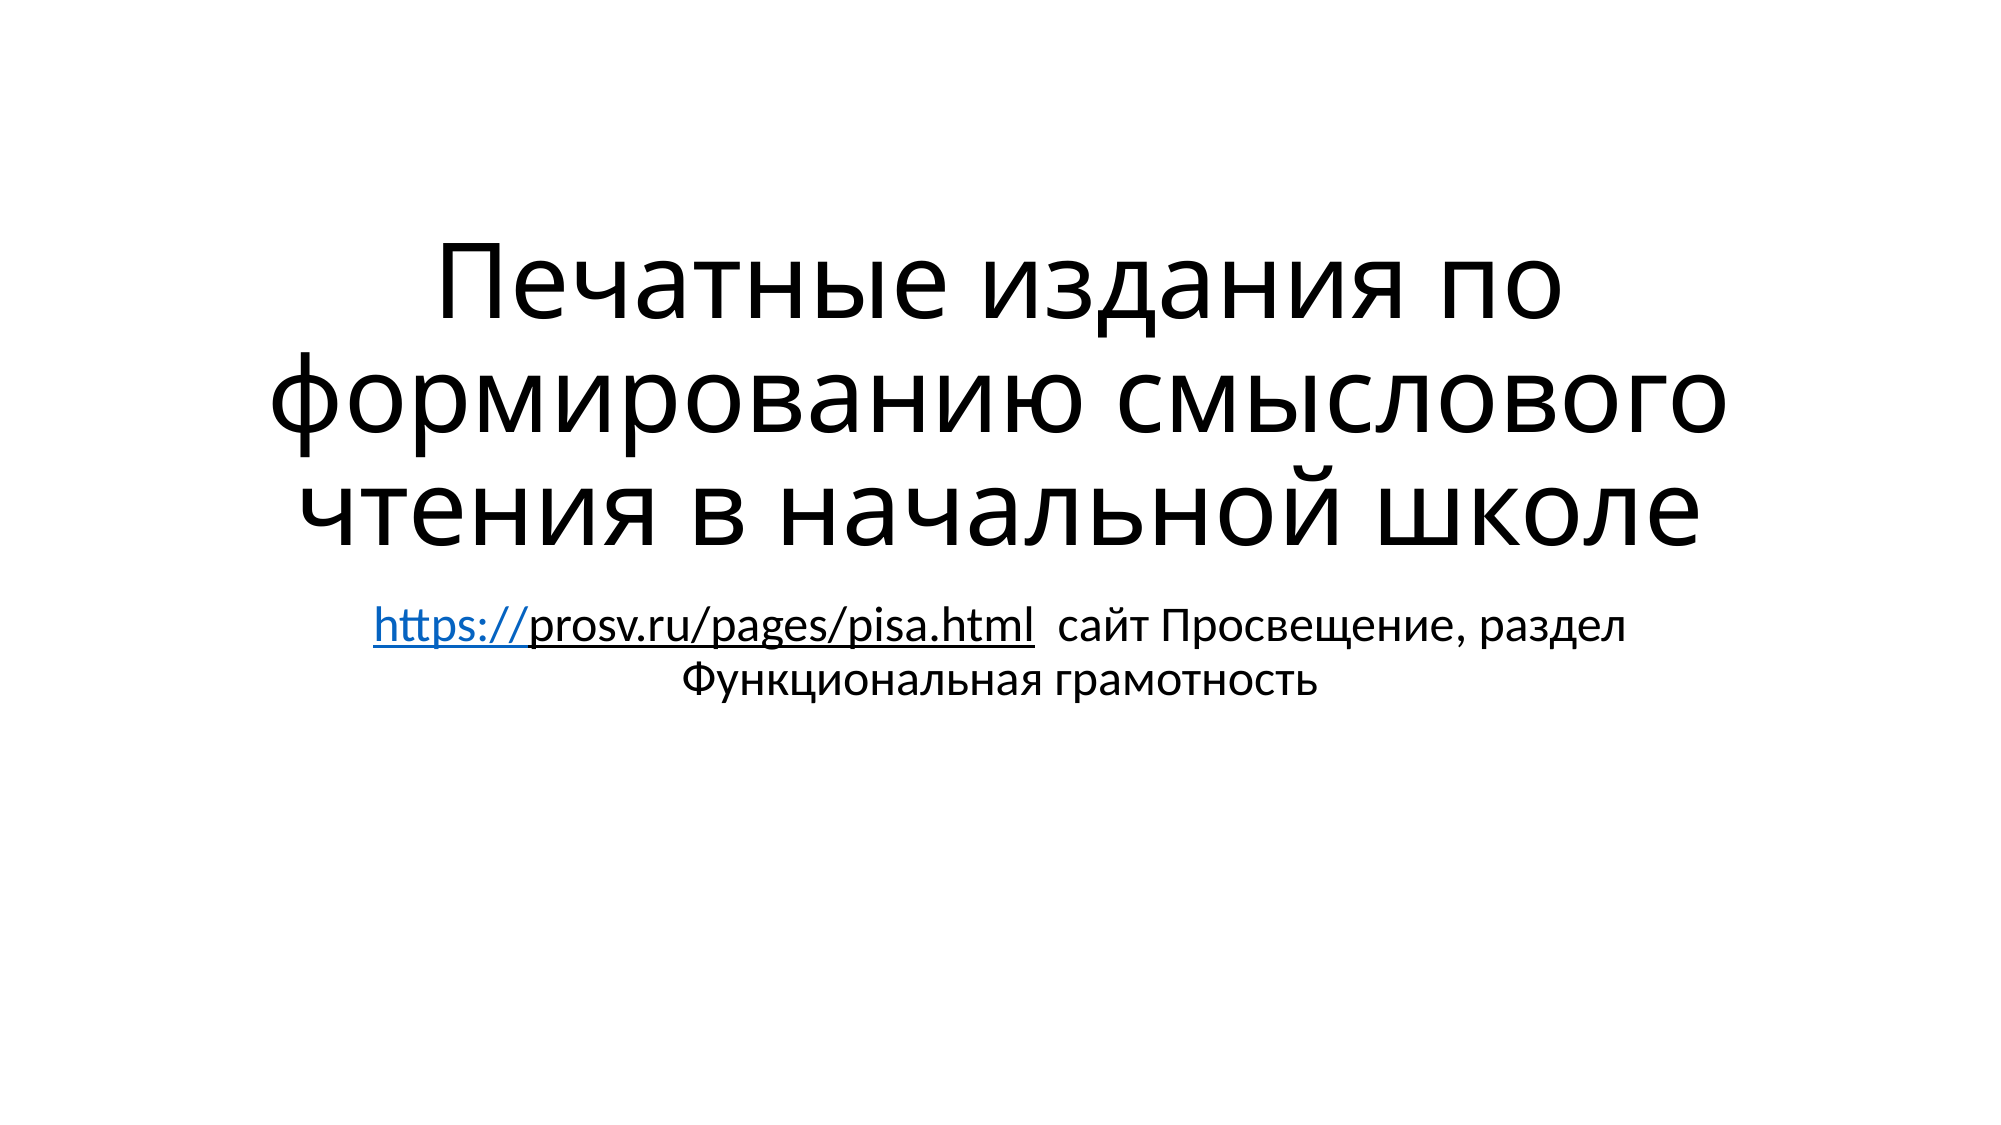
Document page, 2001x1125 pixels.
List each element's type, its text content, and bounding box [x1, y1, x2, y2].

subtitle https://prosv.ru/pages/pisa.html сайт Просвещение, раздел Функциональная грамотность [249, 590, 1750, 863]
title Печатные издания по формированию смыслового чтения в начальной школе [249, 184, 1750, 576]
